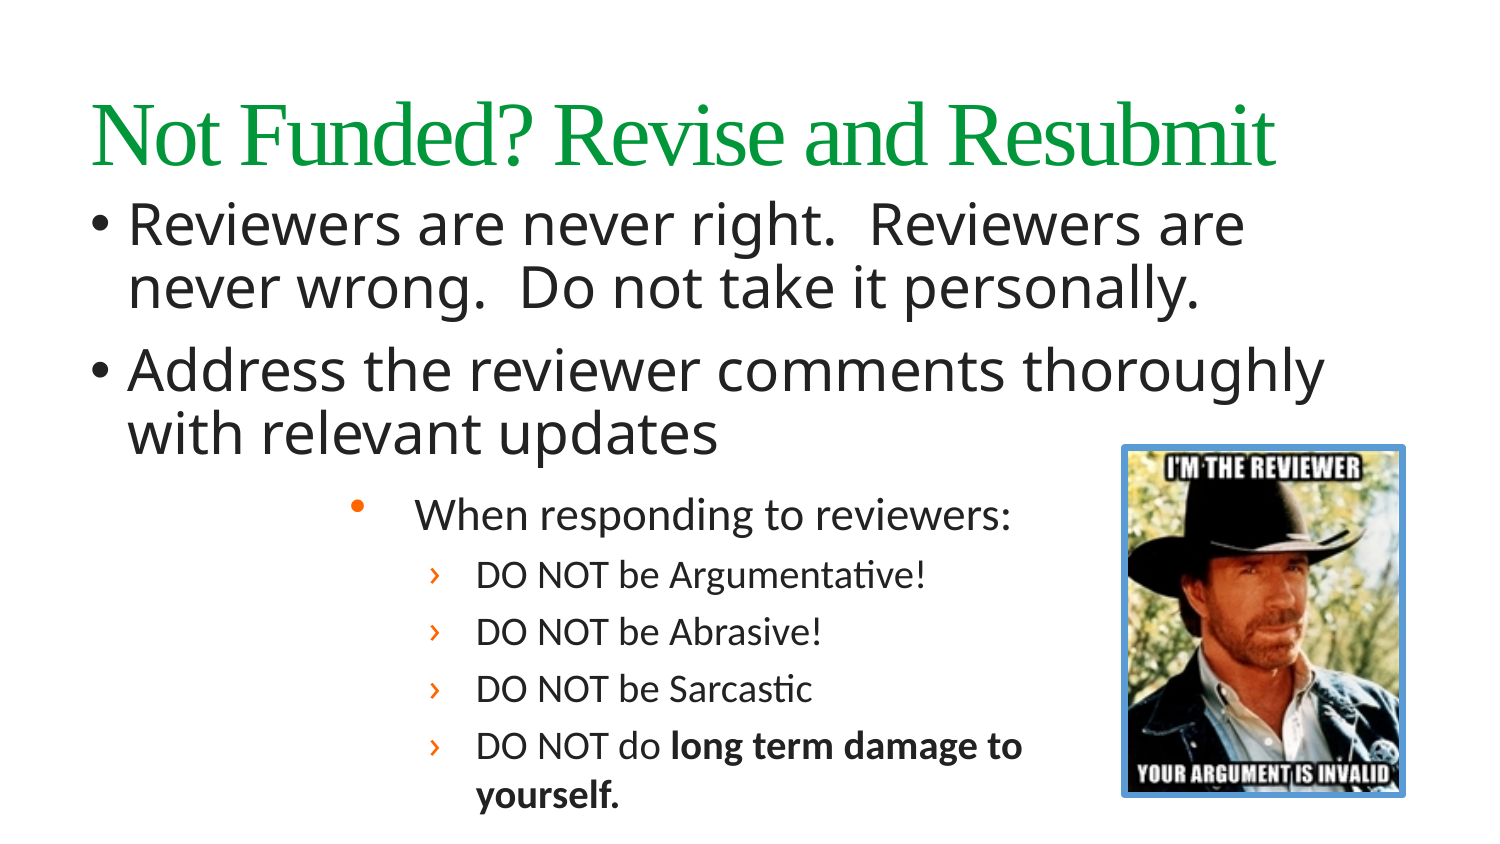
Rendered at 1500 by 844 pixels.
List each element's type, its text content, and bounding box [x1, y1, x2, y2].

picture [1128, 451, 1400, 792]
title Not Funded? Revise and Resubmit [75, 78, 1425, 194]
list Reviewers are never right. Reviewers are never wrong. Do not take it personally. Address the reviewer comments thoroughly with relevant updates [75, 194, 1425, 760]
text_box When responding to reviewers: DO NOT be Argumentative! DO NOT be Abrasive! DO NOT be Sarcastic DO NOT do long term damage to yourself. [325, 475, 1146, 844]
